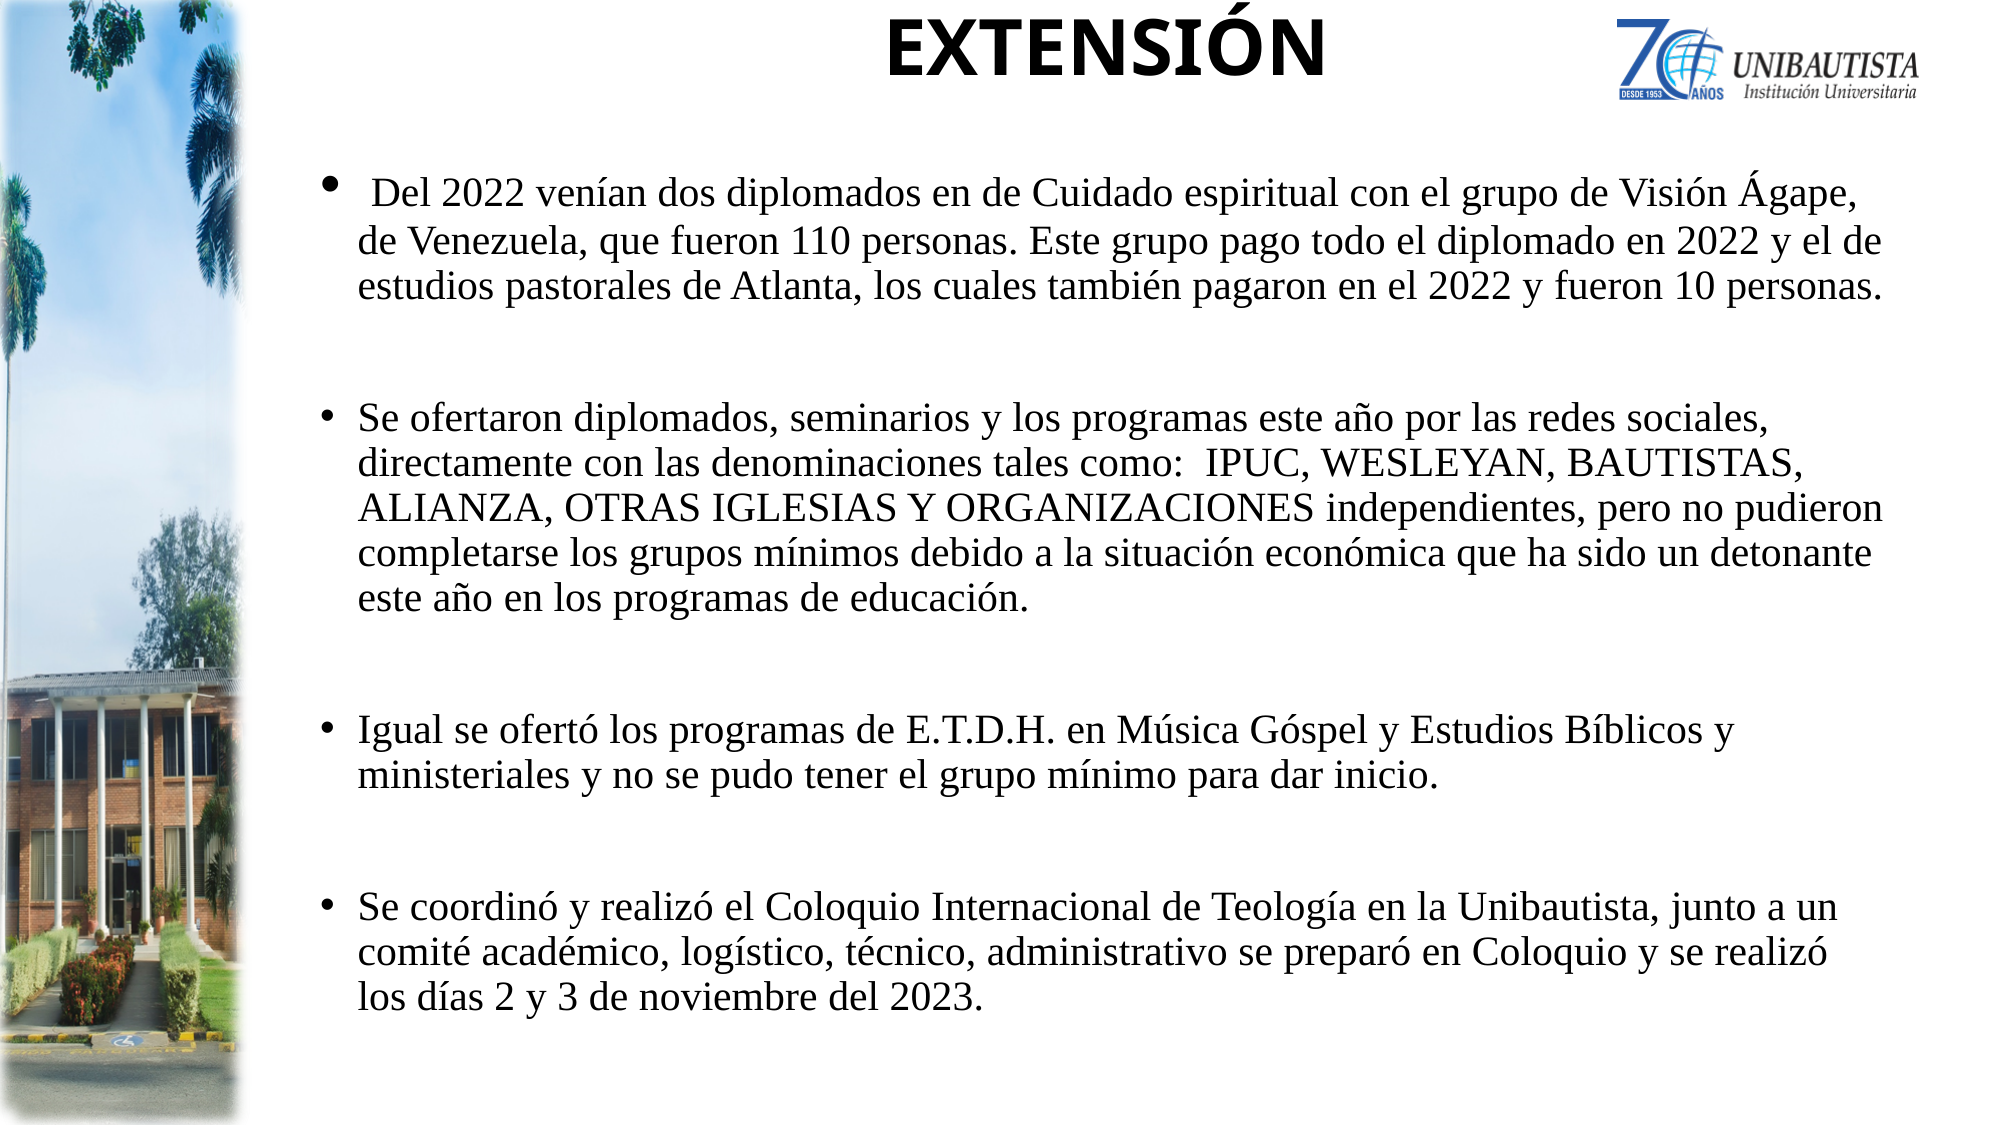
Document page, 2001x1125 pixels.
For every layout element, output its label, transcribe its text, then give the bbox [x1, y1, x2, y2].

list Del 2022 venían dos diplomados en de Cuidado espiritual con el grupo de Visión Ágape, de Venezuela, que fueron 110 personas. Este grupo pago todo el diplomado en 2022 y el de estudios pastorales de Atlanta, los cuales también pagaron en el 2022 y fueron 10 personas. Se ofertaron diplomados, seminarios y los programas este año por las redes sociales, directamente con las denominaciones tales como: IPUC, WESLEYAN, BAUTISTAS, ALIANZA, OTRAS IGLESIAS Y ORGANIZACIONES independientes, pero no pudieron completarse los grupos mínimos debido a la situación económica que ha sido un detonante este año en los programas de educación. Igual se ofertó los programas de E.T.D.H. en Música Góspel y Estudios Bíblicos y ministeriales y no se pudo tener el grupo mínimo para dar inicio. Se coordinó y realizó el Coloquio Internacional de Teología en la Unibautista, junto a un comité académico, logístico, técnico, administrativo se preparó en Coloquio y se realizó los días 2 y 3 de noviembre del 2023. [305, 148, 1902, 1125]
title EXTENSIÓN [284, 0, 1929, 100]
picture [0, 0, 252, 1125]
